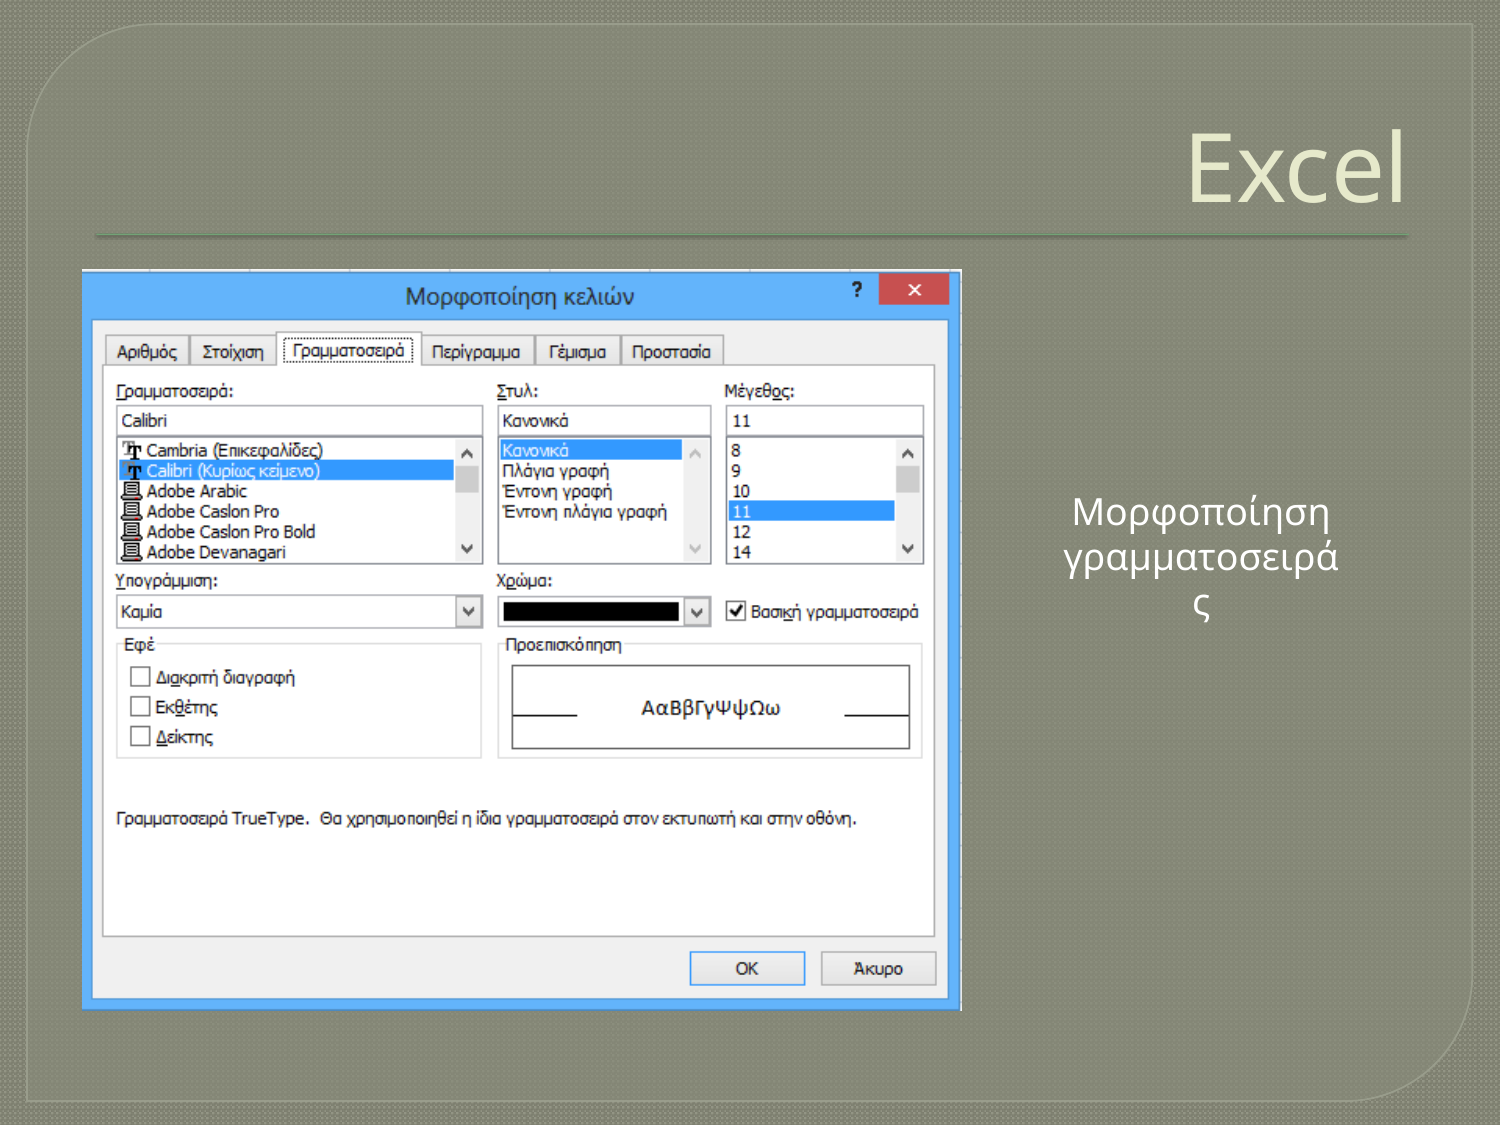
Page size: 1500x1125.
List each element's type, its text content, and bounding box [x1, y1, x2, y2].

title Excel [75, 41, 1425, 230]
picture [81, 269, 962, 1011]
text_box Μορφοποίηση γραμματοσειράς [1042, 480, 1360, 631]
